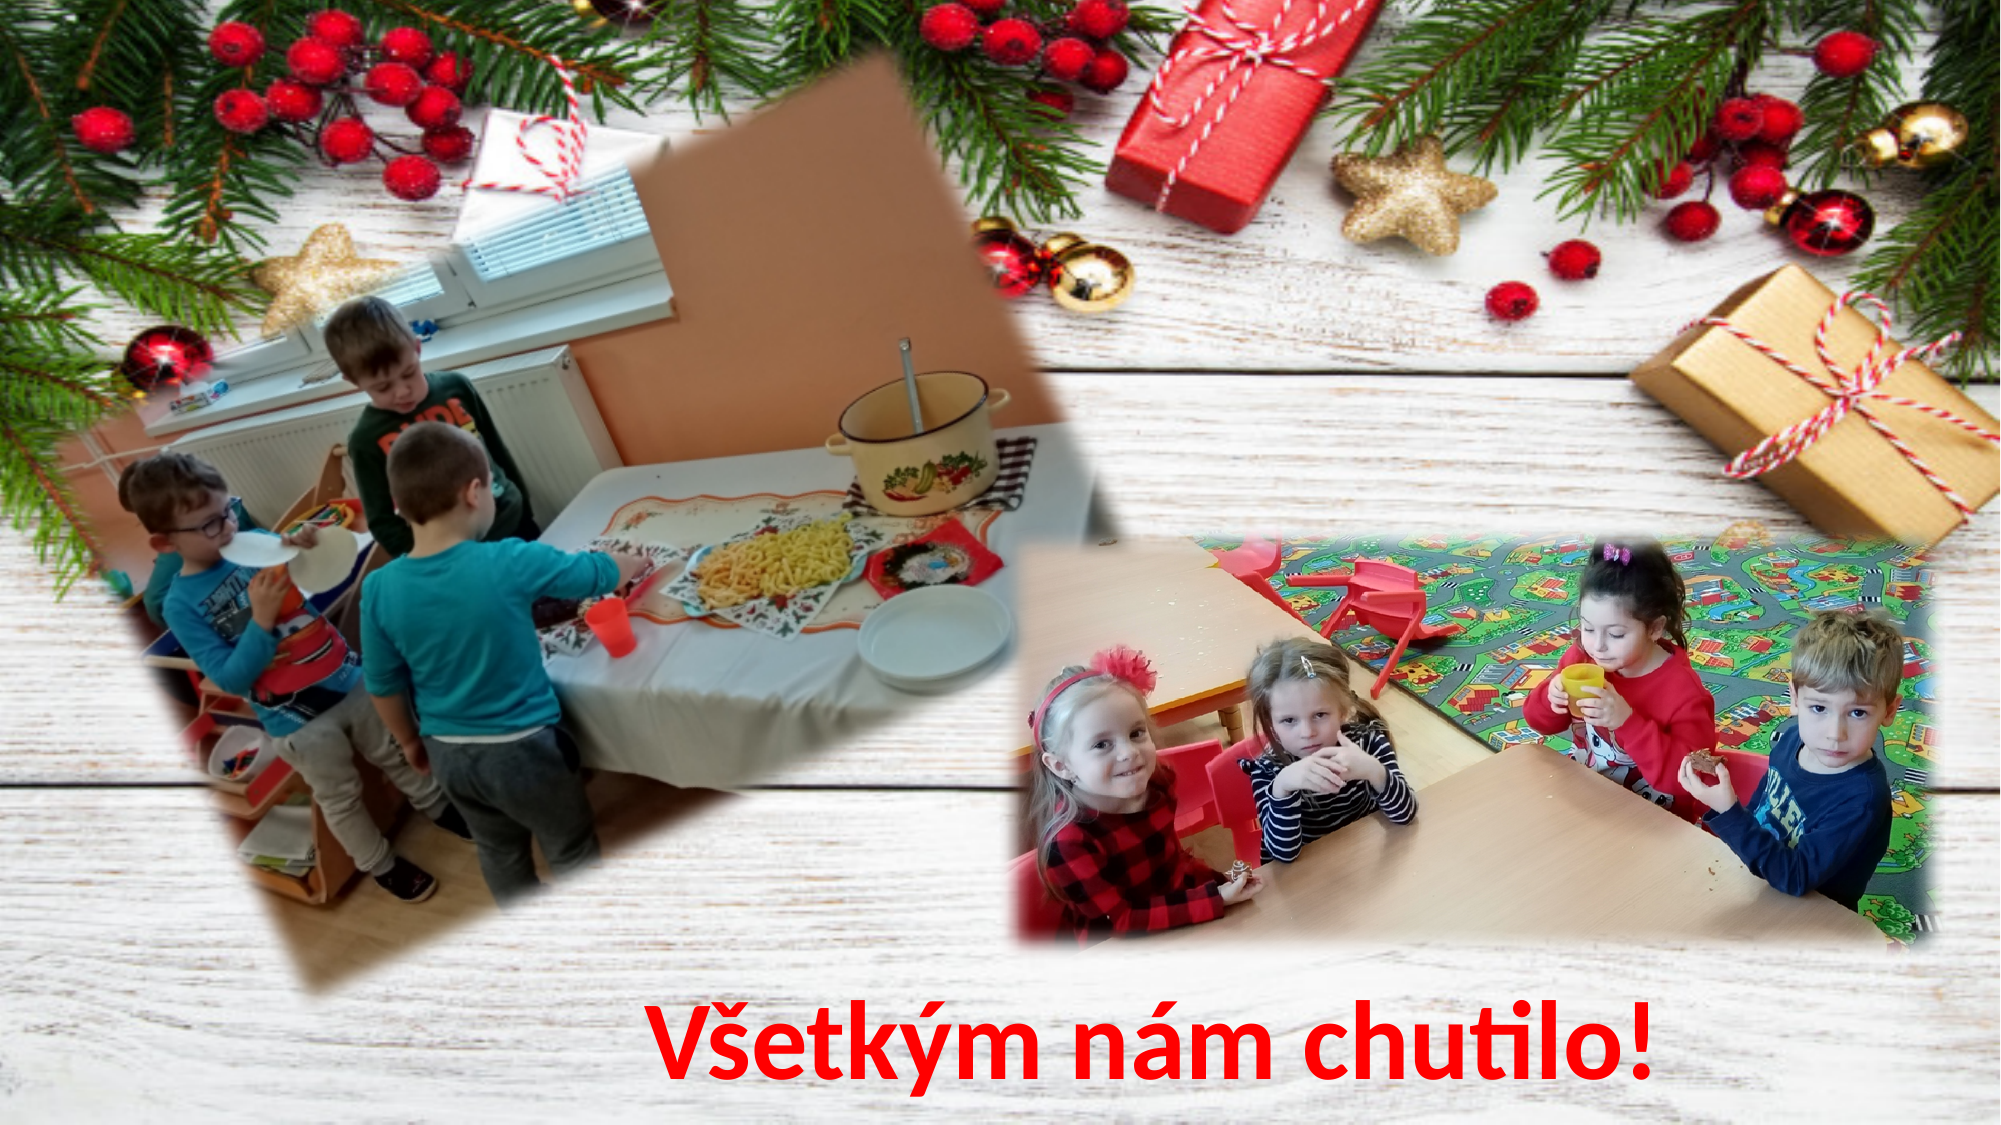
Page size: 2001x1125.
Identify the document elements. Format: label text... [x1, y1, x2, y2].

text_box Všetkým nám chutilo! [323, 959, 1677, 1110]
picture [0, 0, 2001, 1125]
